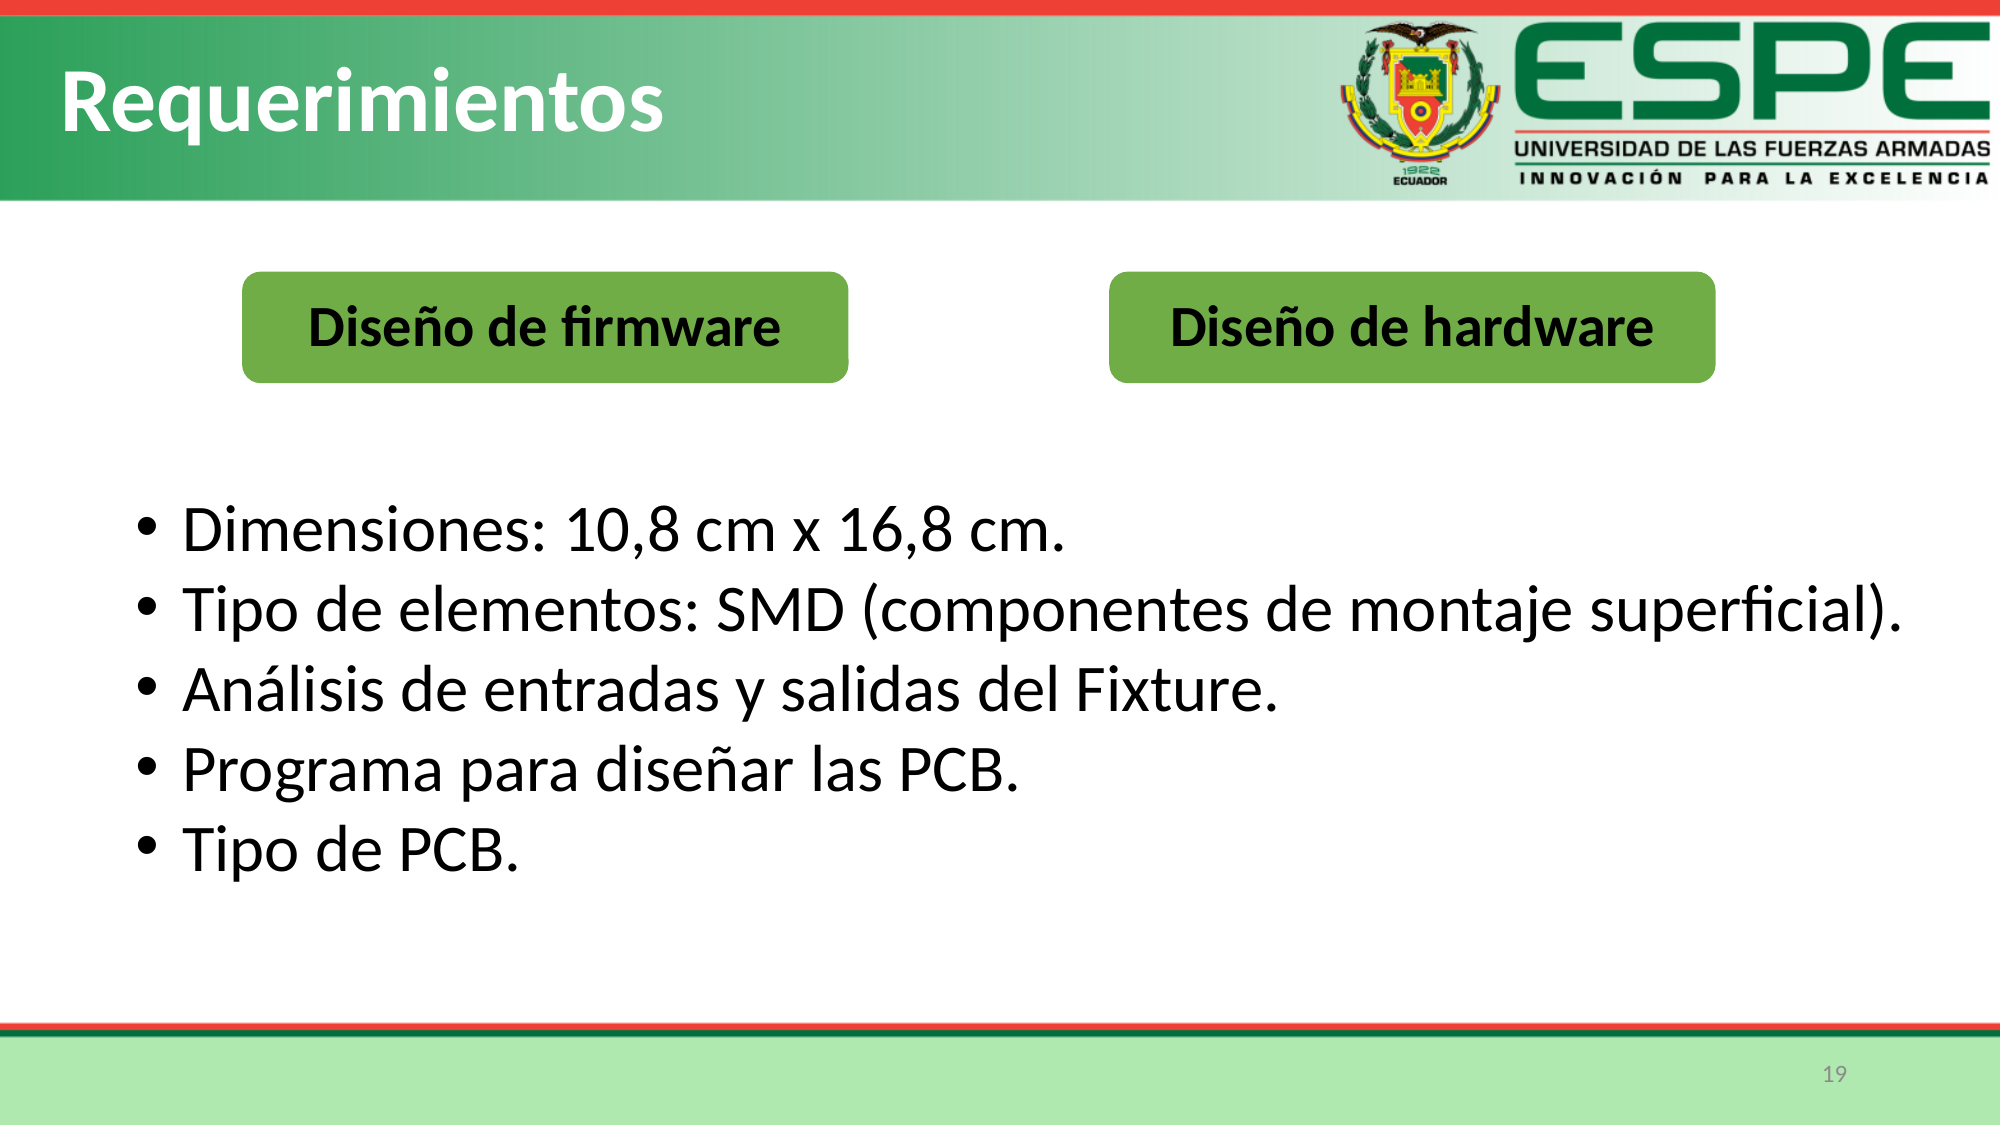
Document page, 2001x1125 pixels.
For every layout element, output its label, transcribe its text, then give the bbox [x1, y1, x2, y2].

picture [0, 0, 2000, 1125]
text_box Requerimientos [45, 44, 1046, 203]
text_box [1109, 271, 1716, 384]
slide_number 19 [1412, 1042, 1863, 1103]
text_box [242, 271, 849, 384]
text_box Dimensiones: 10,8 cm x 16,8 cm. Tipo de elementos: SMD (componentes de montaje superficial). Análisis de entradas y salidas del Fixture. Programa para diseñar las PCB. Tipo de PCB. [120, 477, 1965, 893]
